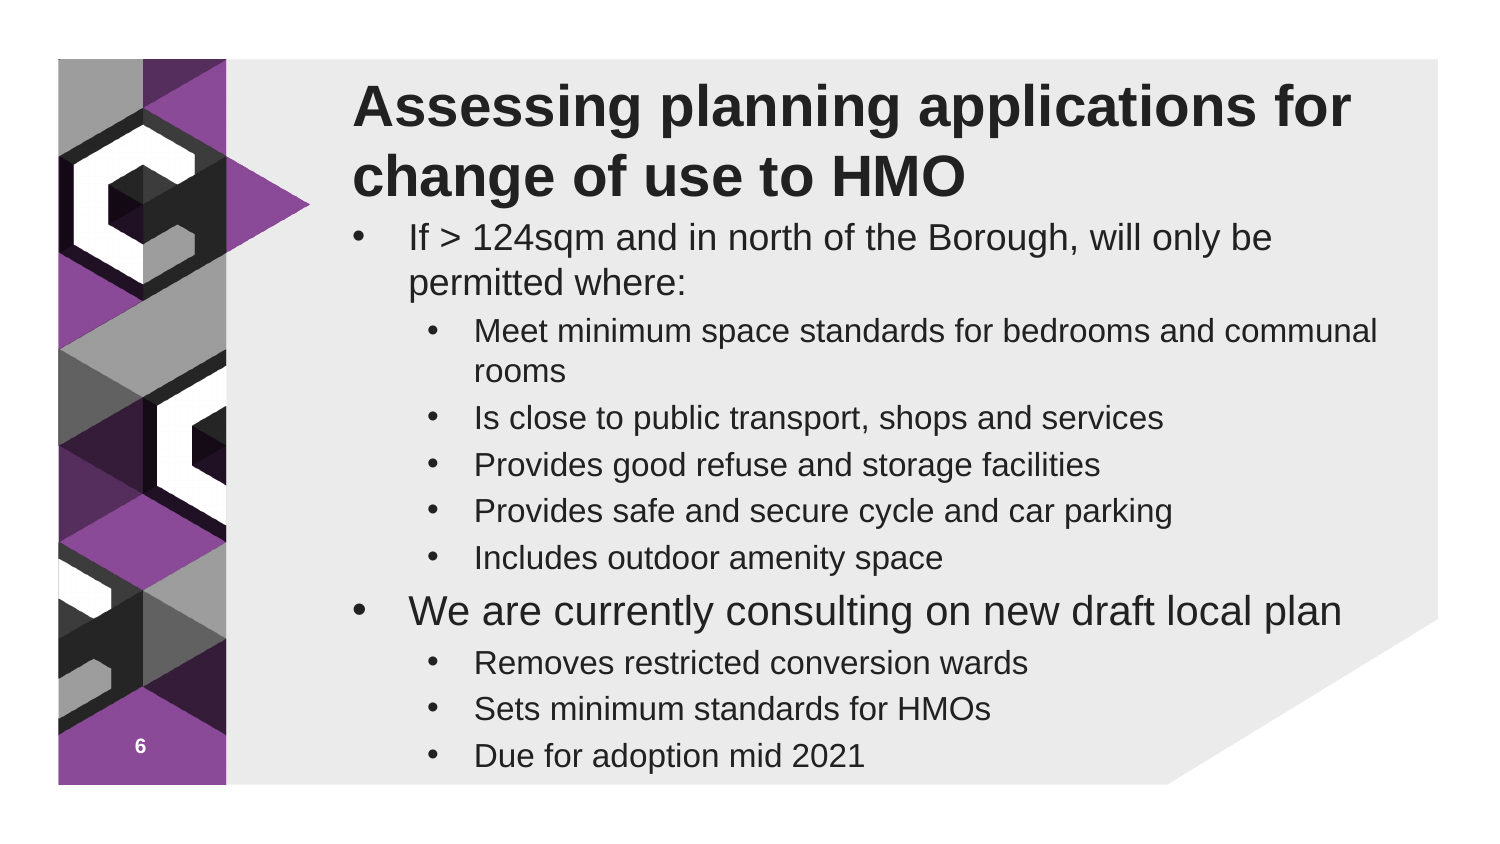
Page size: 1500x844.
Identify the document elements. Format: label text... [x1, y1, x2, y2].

list If > 124sqm and in north of the Borough, will only be permitted where: Meet minimum space standards for bedrooms and communal rooms Is close to public transport, shops and services Provides good refuse and storage facilities Provides safe and secure cycle and car parking Includes outdoor amenity space We are currently consulting on new draft local plan Removes restricted conversion wards Sets minimum standards for HMOs Due for adoption mid 2021 [352, 236, 1380, 786]
slide_number 6 [56, 724, 225, 770]
text_box Assessing planning applications for change of use to HMO [352, 68, 1380, 236]
picture [58, 59, 310, 785]
